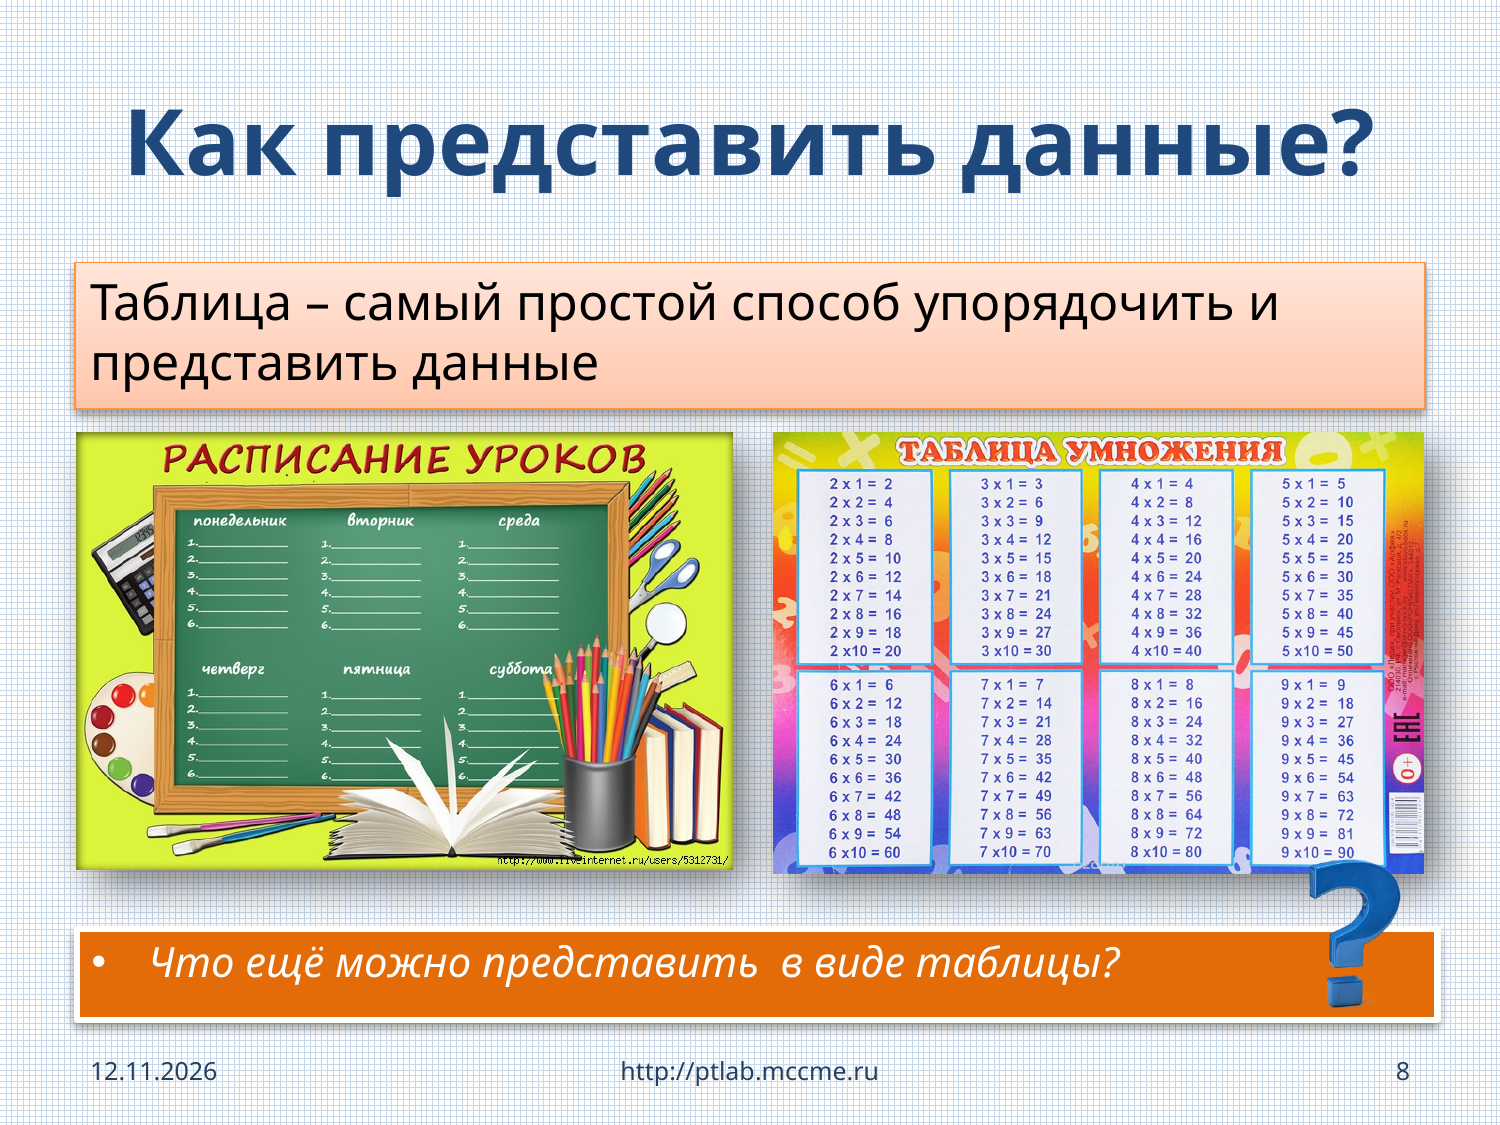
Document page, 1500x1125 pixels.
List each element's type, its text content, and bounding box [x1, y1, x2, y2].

list Таблица – самый простой способ упорядочить и представить данные [74, 262, 1426, 410]
picture [76, 432, 733, 870]
title Как представить данные? [75, 45, 1425, 233]
picture [773, 432, 1438, 1013]
text_box Что ещё можно представить в виде таблицы? [74, 926, 1257, 1023]
footer http://ptlab.mccme.ru [512, 1042, 988, 1103]
slide_number 8 [1074, 1042, 1425, 1103]
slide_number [75, 1042, 425, 1103]
